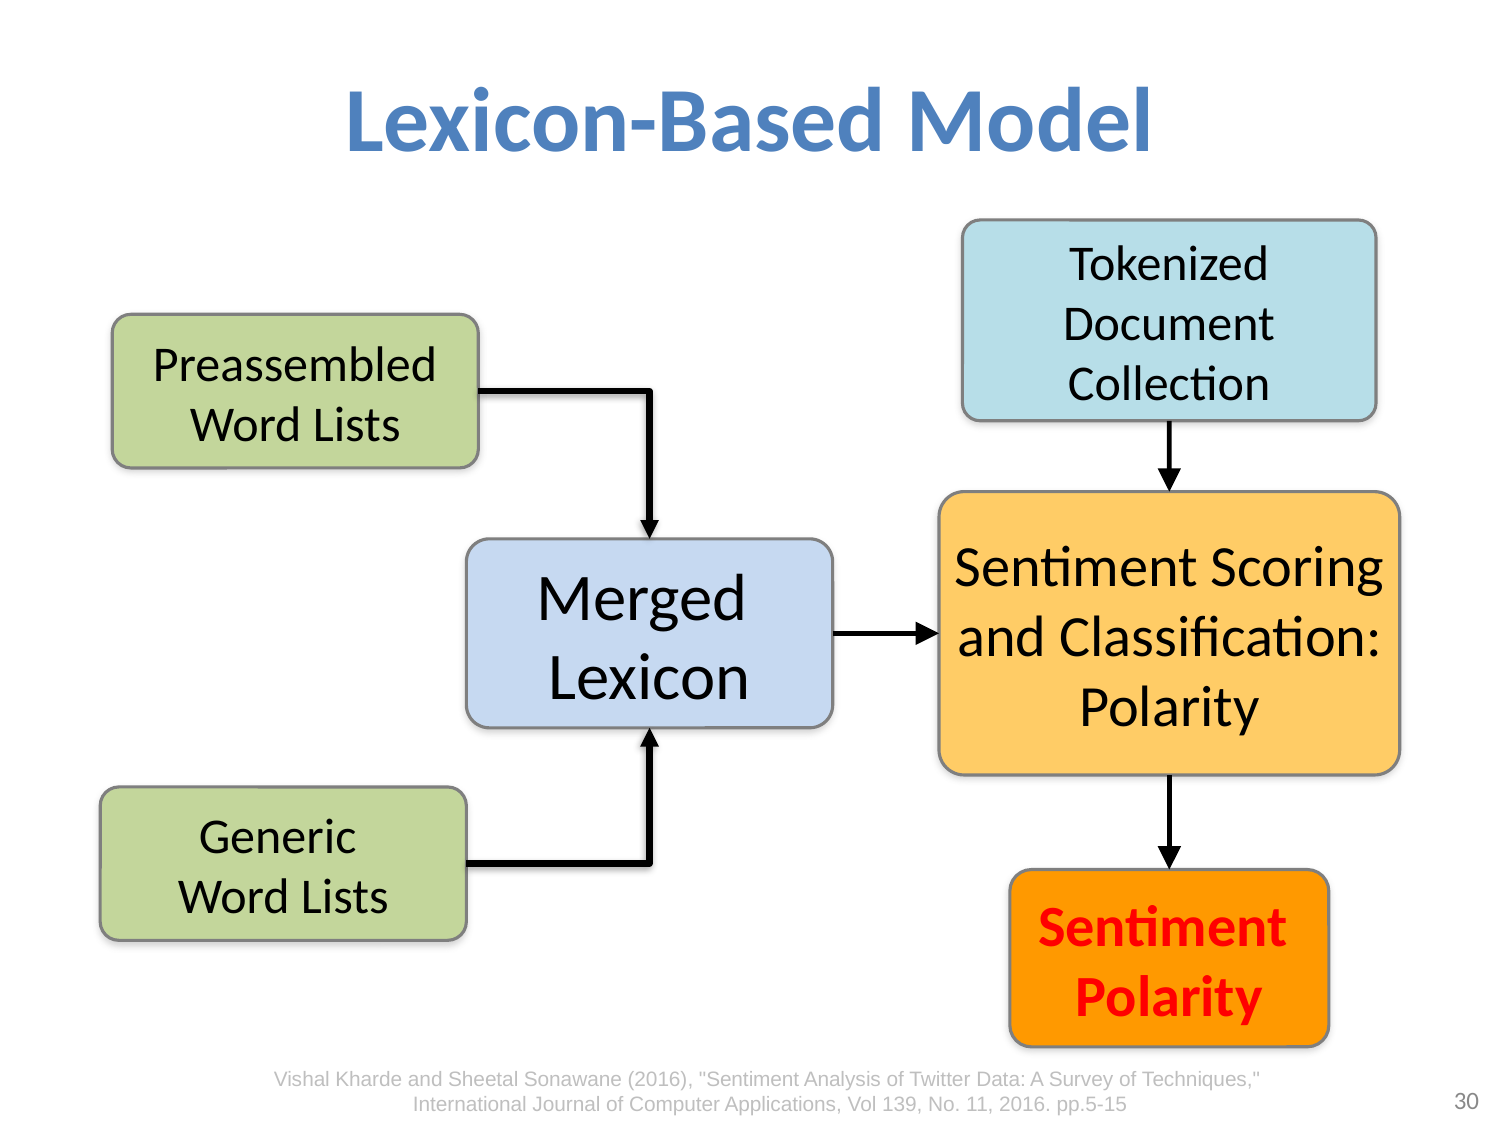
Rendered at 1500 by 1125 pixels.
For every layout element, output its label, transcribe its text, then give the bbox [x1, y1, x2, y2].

text_box Sentiment Polarity [1009, 869, 1329, 1047]
title Lexicon-Based Model [75, 45, 1425, 185]
text_box Vishal Kharde and Sheetal Sonawane (2016), "Sentiment Analysis of Twitter Data: A Survey of Techniques," International Journal of Computer Applications, Vol 139, No. 11, 2016. pp.5-15 [176, 1058, 1364, 1124]
text_box Preassembled Word Lists [112, 314, 479, 468]
slide_number 30 [1144, 1069, 1495, 1125]
text_box Merged Lexicon [466, 538, 833, 728]
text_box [478, 390, 650, 539]
text_box Generic Word Lists [100, 786, 467, 941]
text_box Sentiment Scoring and Classification: Polarity [938, 491, 1400, 775]
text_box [466, 727, 650, 864]
text_box Tokenized Document Collection [962, 219, 1377, 421]
